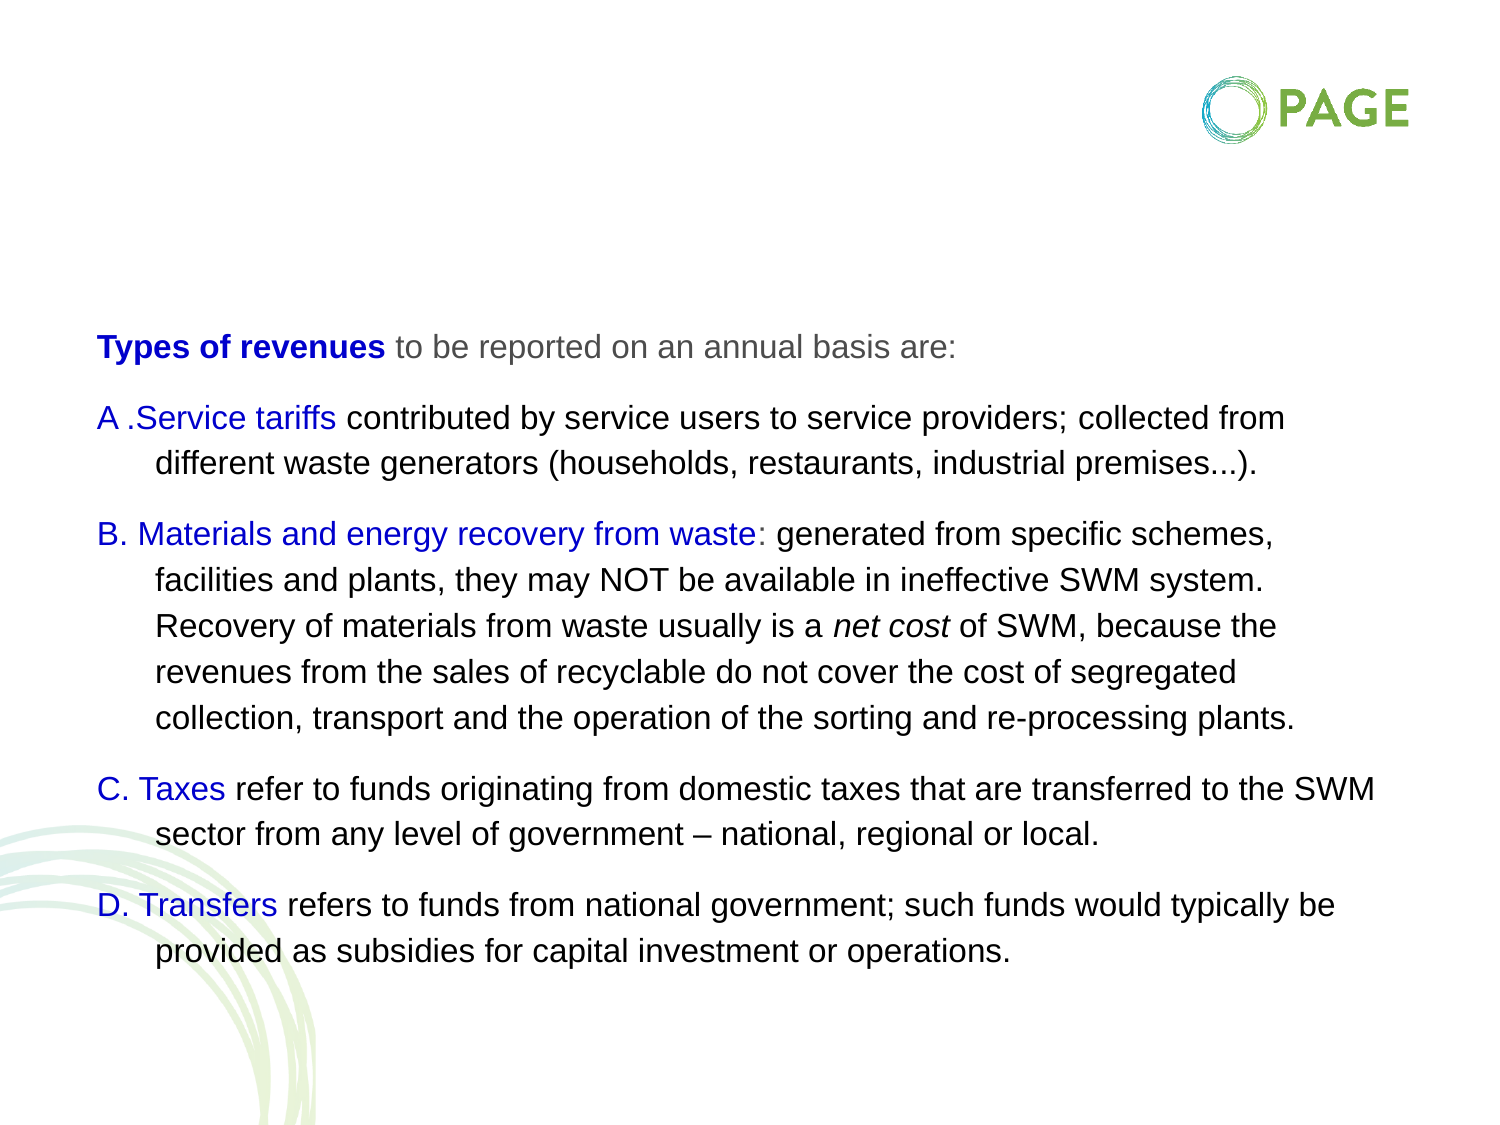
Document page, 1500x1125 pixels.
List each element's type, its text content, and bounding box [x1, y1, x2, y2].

picture [0, 825, 316, 1125]
text_box Types of revenues to be reported on an annual basis are: A .Service tariffs contributed by service users to service providers; collected from different waste generators (households, restaurants, industrial premises...). B. Materials and energy recovery from waste: generated from specific schemes, facilities and plants, they may NOT be available in ineffective SWM system. Recovery of materials from waste usually is a net cost of SWM, because the revenues from the sales of recyclable do not cover the cost of segregated collection, transport and the operation of the sorting and re-processing plants. C. Taxes refer to funds originating from domestic taxes that are transferred to the SWM sector from any level of government – national, regional or local. D. Transfers refers to funds from national government; such funds would typically be provided as subsidies for capital investment or operations. [81, 222, 1411, 1067]
picture [1202, 76, 1409, 144]
